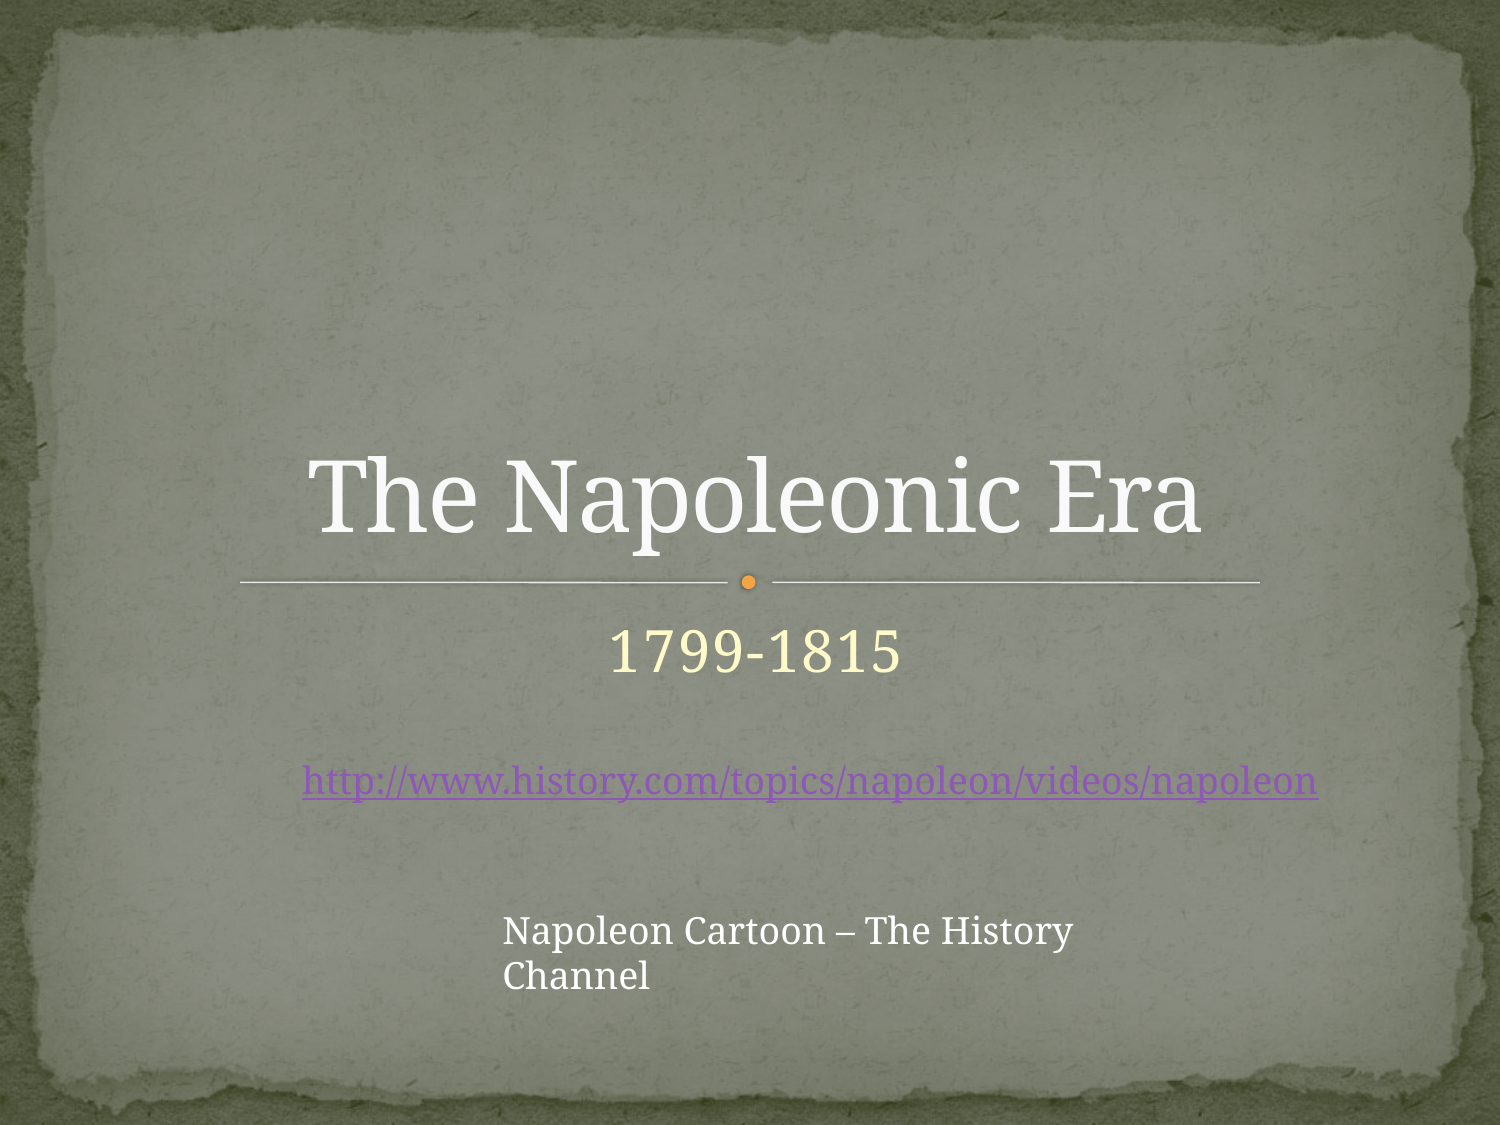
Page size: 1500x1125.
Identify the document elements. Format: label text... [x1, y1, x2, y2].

subtitle 1799-1815 [75, 606, 1438, 795]
text_box http://www.history.com/topics/napoleon/videos/napoleon [287, 749, 1338, 816]
title The Napoleonic Era [74, 235, 1438, 561]
text_box Napoleon Cartoon – The History Channel [487, 899, 1200, 1005]
